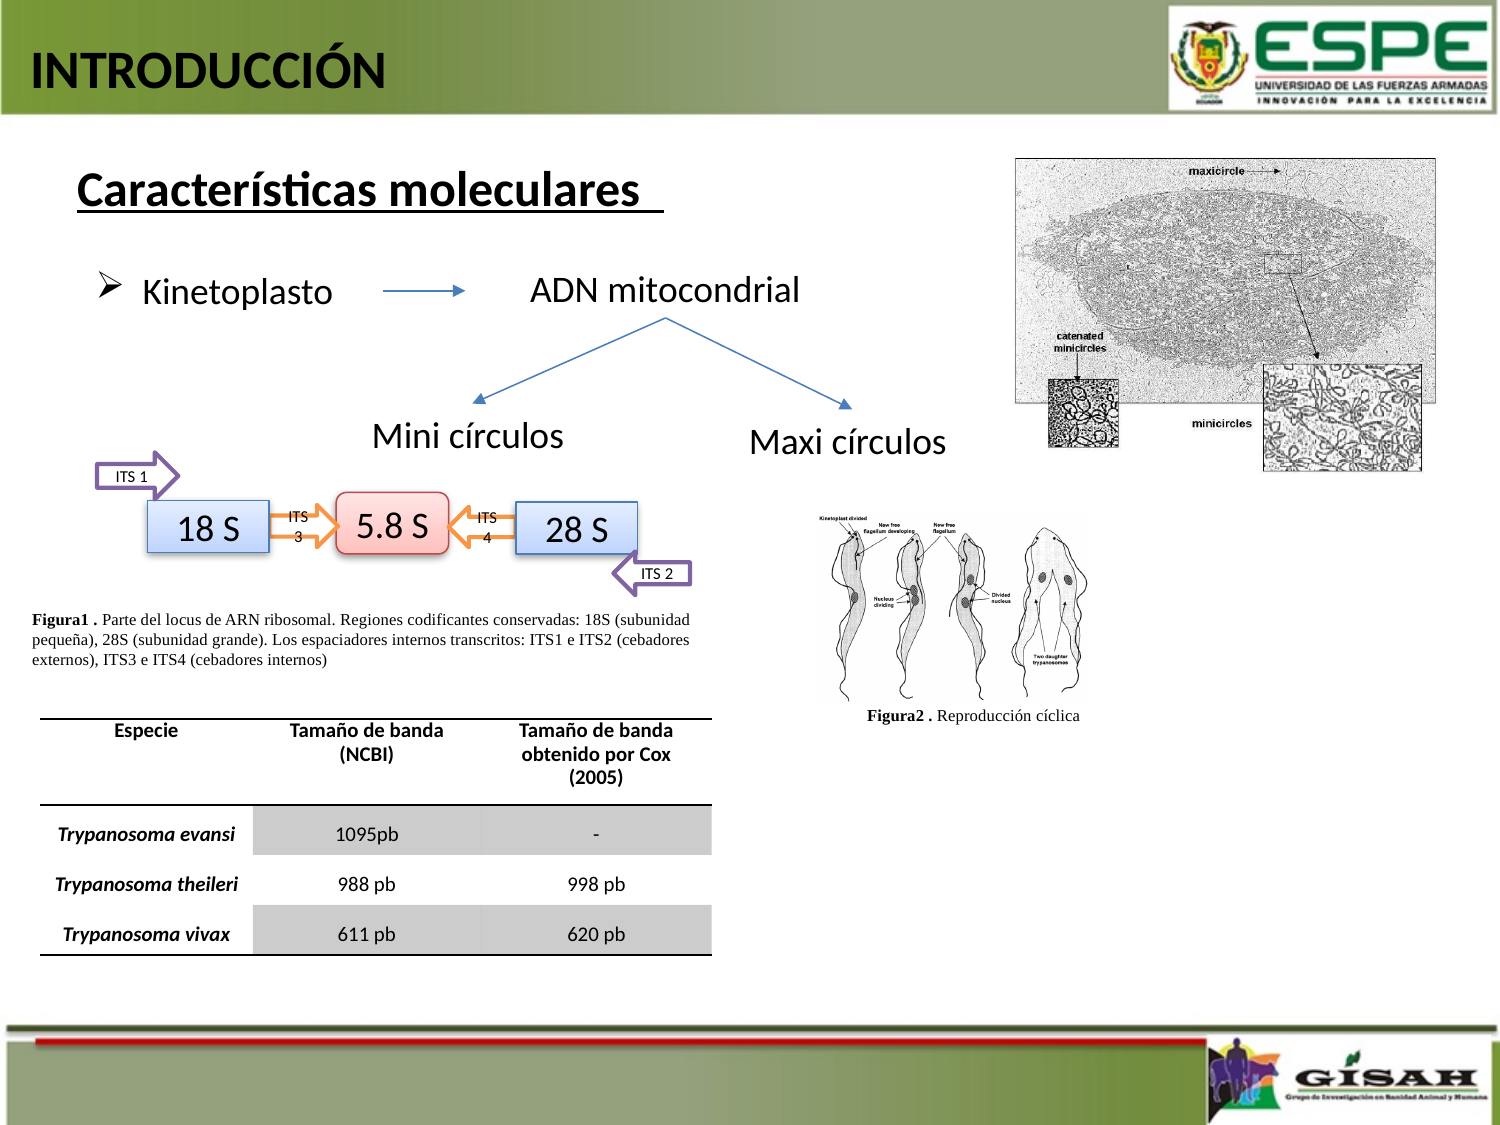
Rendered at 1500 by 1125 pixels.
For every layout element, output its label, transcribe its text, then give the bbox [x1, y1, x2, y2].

text_box Maxi círculos [734, 409, 971, 469]
table_header Especie [40, 720, 253, 804]
table_cell 998 pb [481, 855, 712, 905]
table_cell Trypanosoma theileri [40, 855, 253, 905]
table_header Tamaño de banda obtenido por Cox (2005) [481, 720, 712, 804]
text_box Figura2 . Reproducción cíclica [852, 697, 1500, 732]
table_cell 620 pb [481, 905, 712, 954]
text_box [665, 318, 853, 410]
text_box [472, 318, 664, 404]
table_cell Trypanosoma vivax [40, 905, 253, 954]
text_box Mini círculos [356, 403, 588, 450]
table_cell - [481, 806, 712, 855]
table_cell 611 pb [253, 905, 481, 954]
text_box ADN mitocondrial [515, 258, 816, 317]
text_box Kinetoplasto [80, 259, 461, 410]
table_cell 988 pb [253, 855, 481, 905]
text_box Características moleculares [62, 148, 689, 224]
table_cell Trypanosoma evansi [40, 806, 253, 855]
table_header Tamaño de banda (NCBI) [253, 720, 481, 804]
picture [0, 0, 1500, 1125]
text_box INTRODUCCIÓN [15, 8, 1365, 125]
table_cell 1095pb [253, 806, 481, 855]
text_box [96, 451, 691, 596]
text_box Figura1 . Parte del locus de ARN ribosomal. Regiones codificantes conservadas: 18S (subunidad pequeña), 28S (subunidad grande). Los espaciadores internos transcritos: ITS1 e ITS2 (cebadores externos), ITS3 e ITS4 (cebadores internos) [17, 601, 768, 677]
